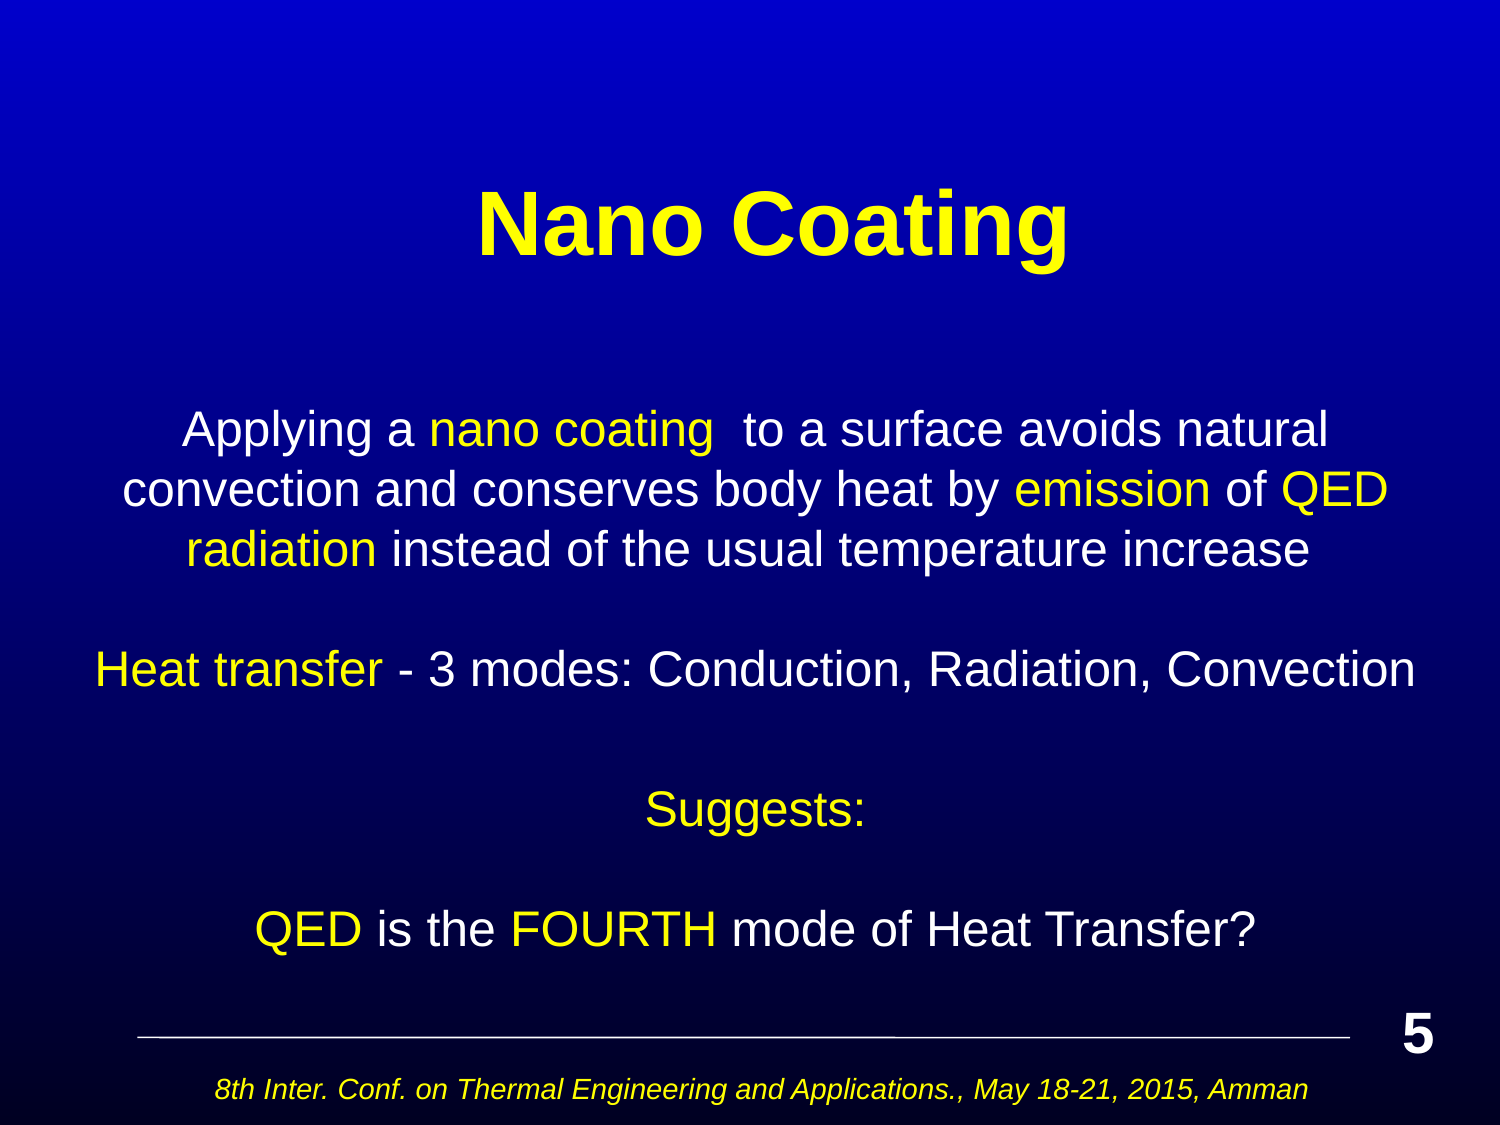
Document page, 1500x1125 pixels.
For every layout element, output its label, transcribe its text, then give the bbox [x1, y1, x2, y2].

title Nano Coating [136, 125, 1412, 313]
text_box Applying a nano coating to a surface avoids natural convection and conserves body heat by emission of QED radiation instead of the usual temperature increase Heat transfer - 3 modes: Conduction, Radiation, Convection Suggests: QED is the FOURTH mode of Heat Transfer? [62, 388, 1449, 1024]
footer 8th Inter. Conf. on Thermal Engineering and Applications., May 18-21, 2015, Amman [99, 1062, 1426, 1125]
text_box 5 [1387, 987, 1500, 1073]
